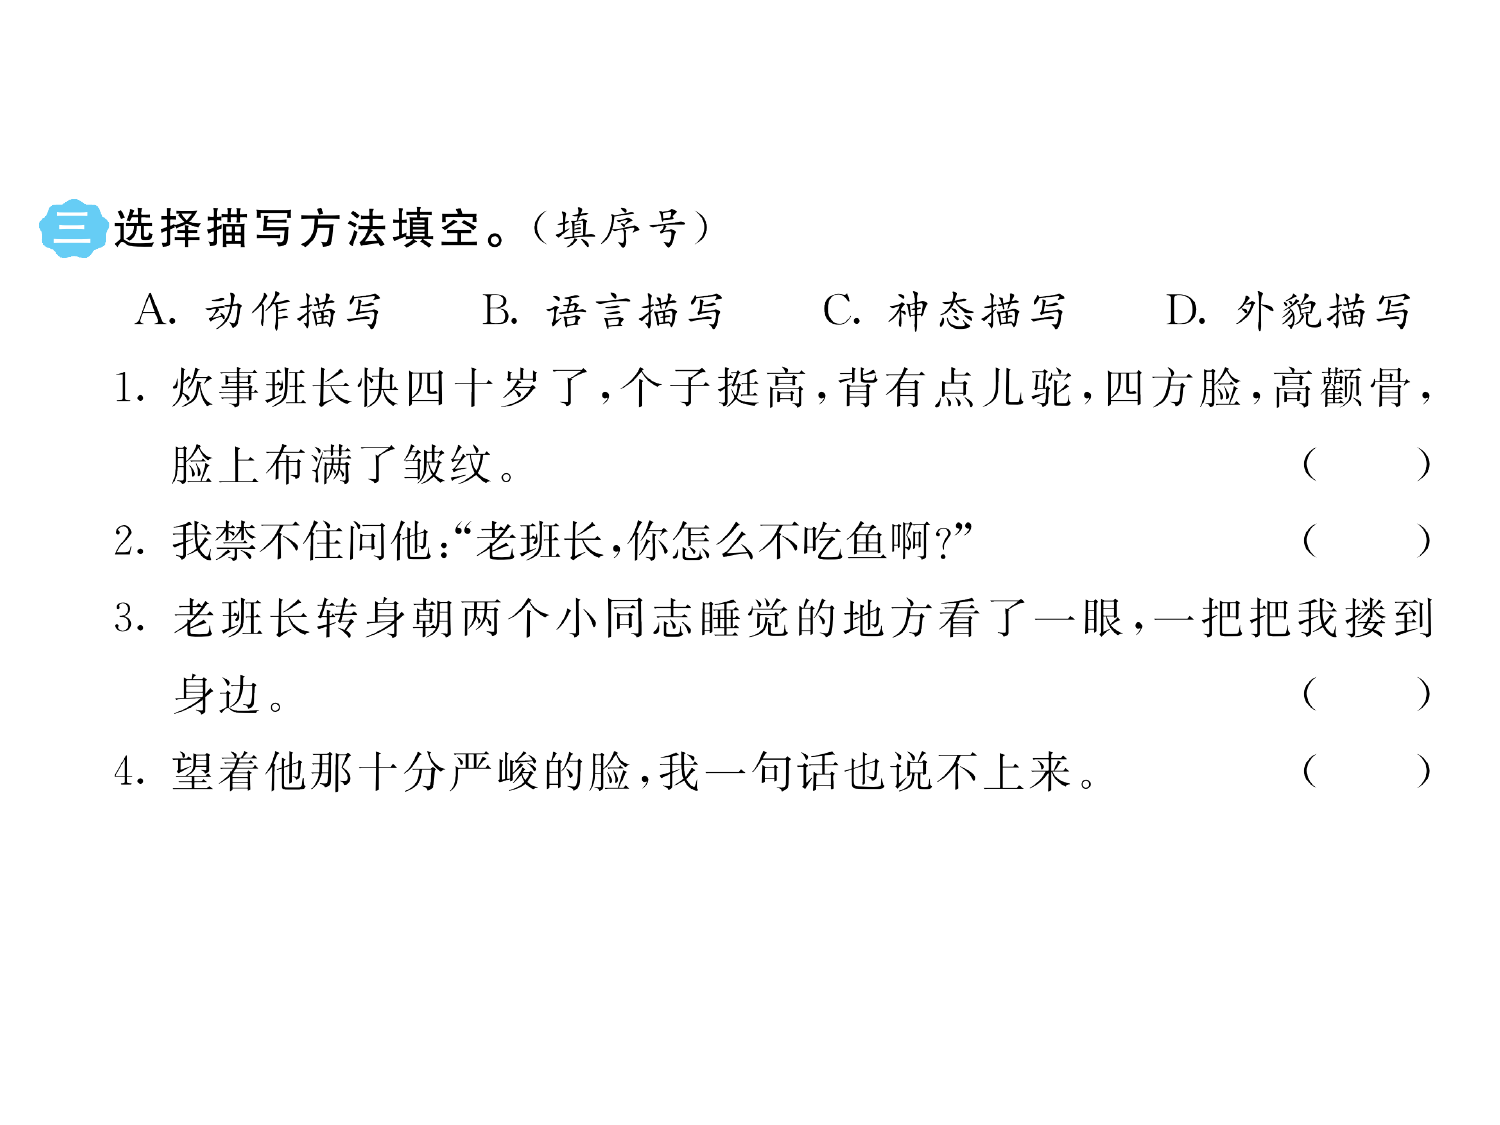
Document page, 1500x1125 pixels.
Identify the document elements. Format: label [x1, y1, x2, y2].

picture [35, 177, 1453, 817]
